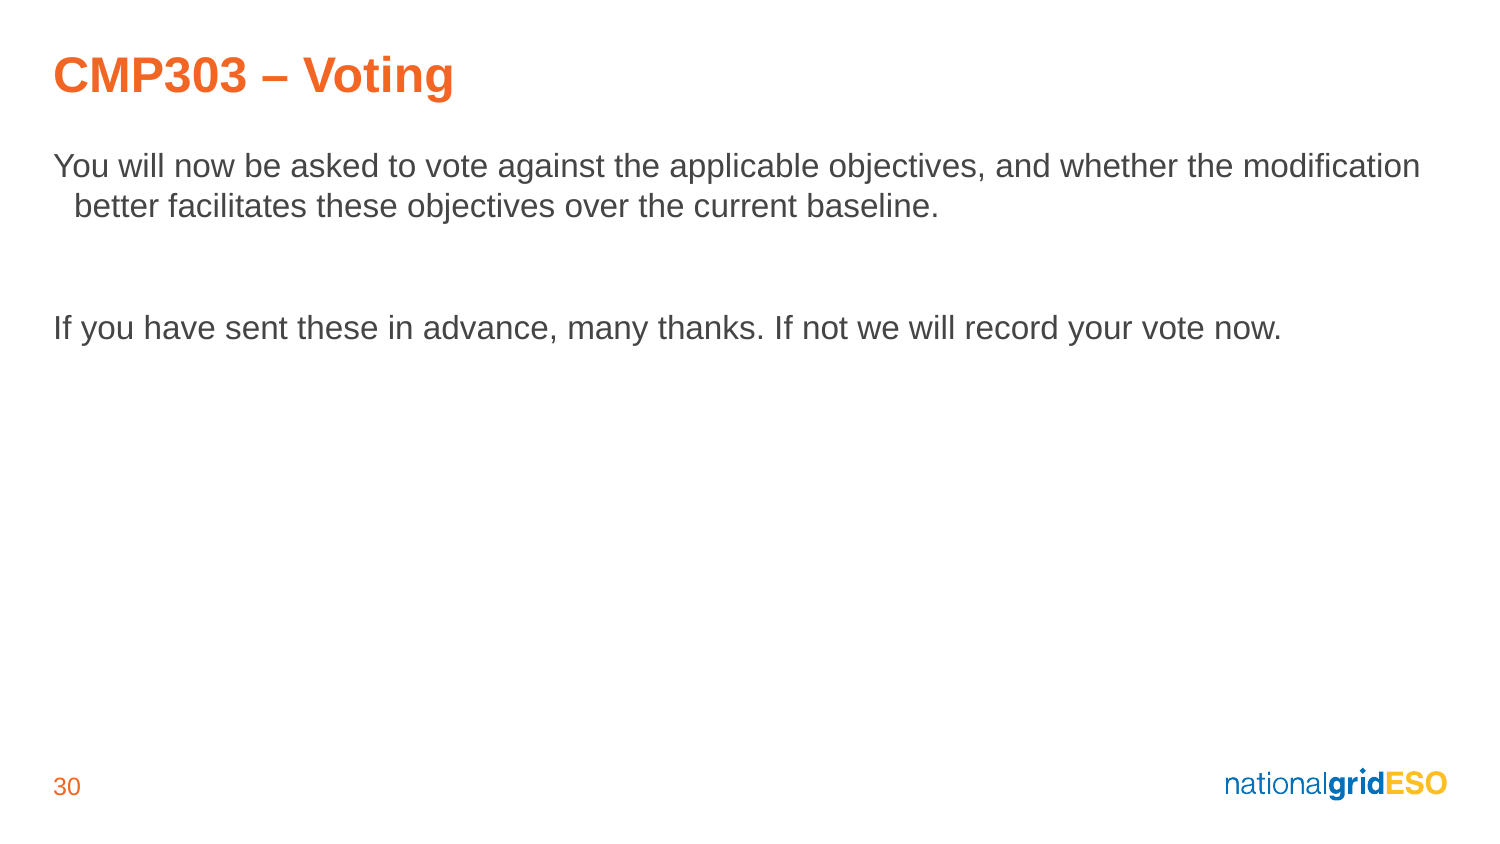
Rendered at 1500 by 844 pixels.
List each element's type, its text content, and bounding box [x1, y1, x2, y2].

title CMP303 – Voting [53, 54, 1447, 103]
list You will now be asked to vote against the applicable objectives, and whether the modification better facilitates these objectives over the current baseline. If you have sent these in advance, many thanks. If not we will record your vote now. [53, 144, 1447, 499]
